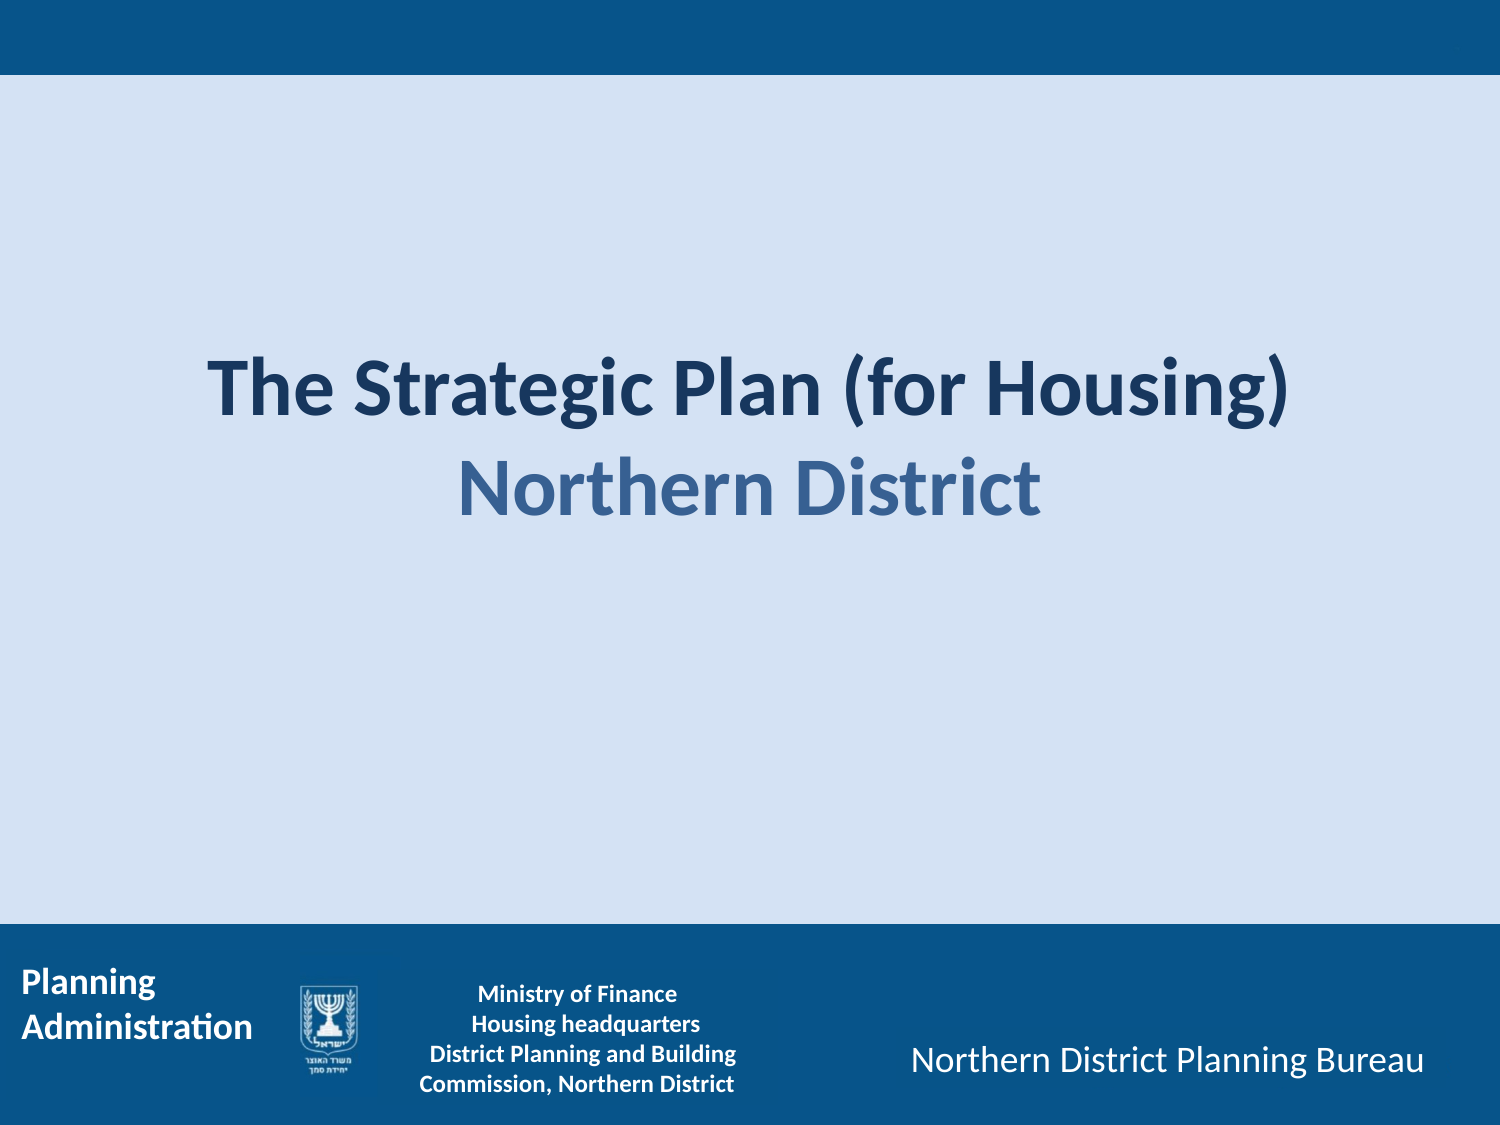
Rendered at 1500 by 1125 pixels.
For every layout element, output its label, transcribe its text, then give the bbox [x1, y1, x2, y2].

text_box The Strategic Plan (for Housing) Northern District [187, 324, 1313, 540]
picture [0, 0, 1500, 76]
picture [0, 924, 1500, 1125]
